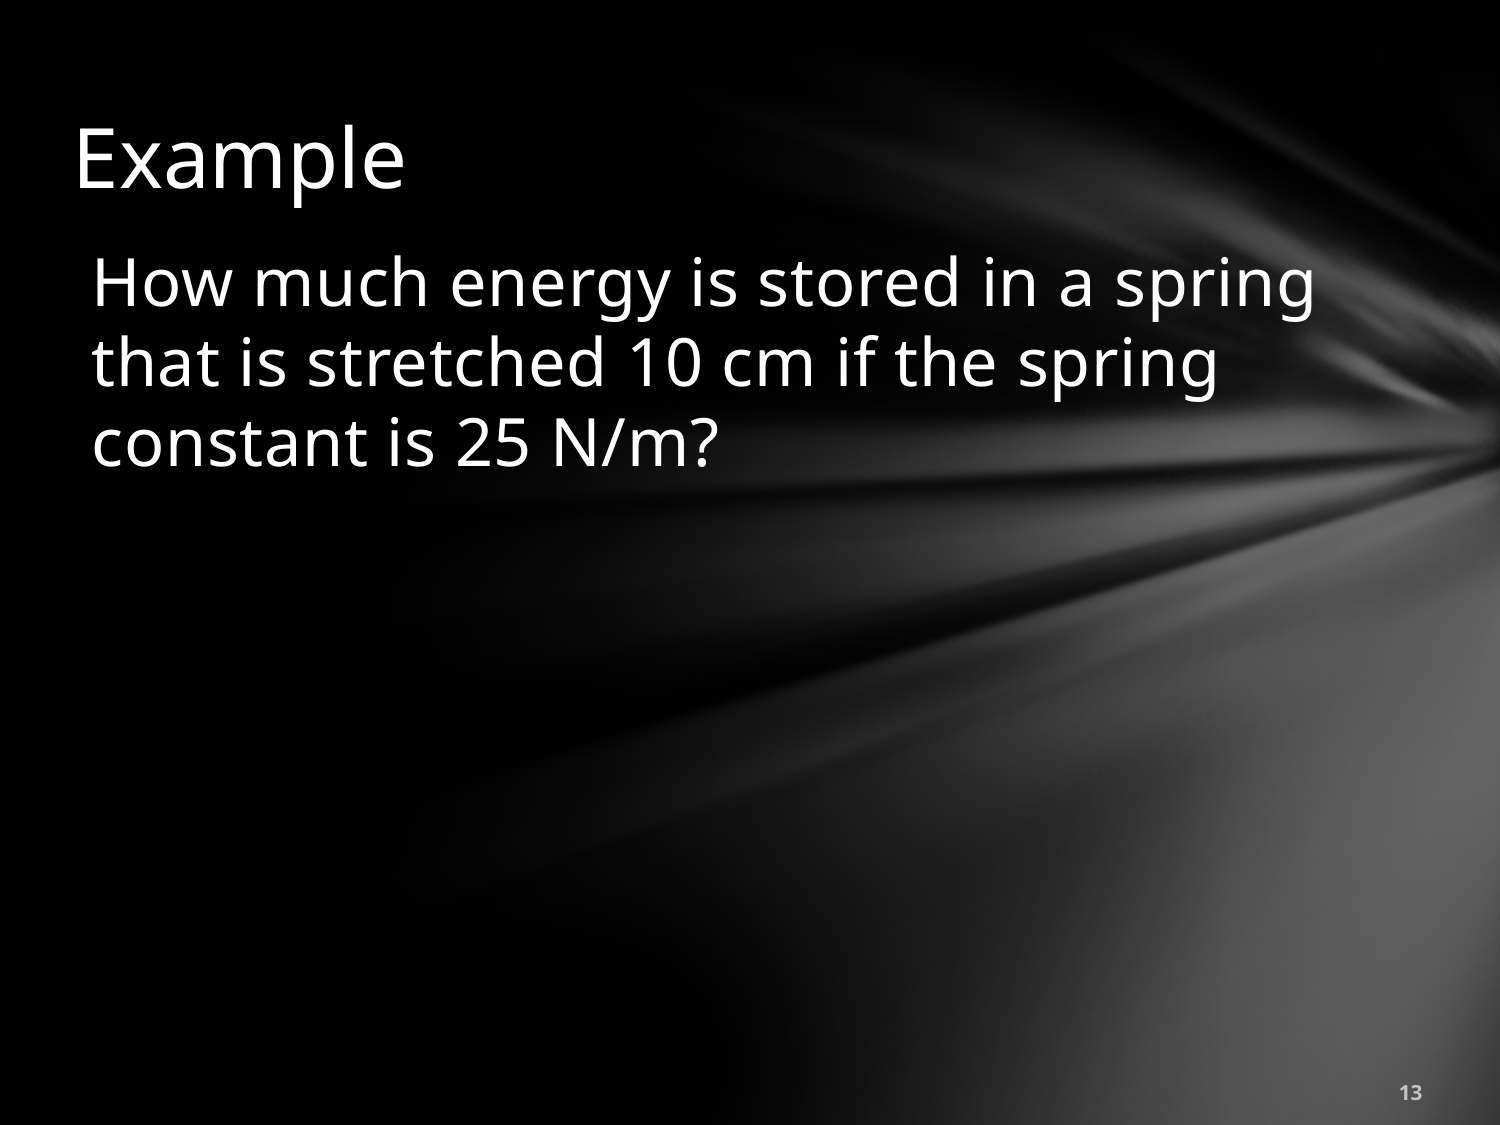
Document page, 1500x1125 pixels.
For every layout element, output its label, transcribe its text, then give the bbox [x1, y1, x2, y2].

list How much energy is stored in a spring that is stretched 10 cm if the spring constant is 25 N/m? [76, 231, 1427, 495]
slide_number 13 [1293, 1073, 1438, 1115]
title Example [57, 37, 1318, 213]
